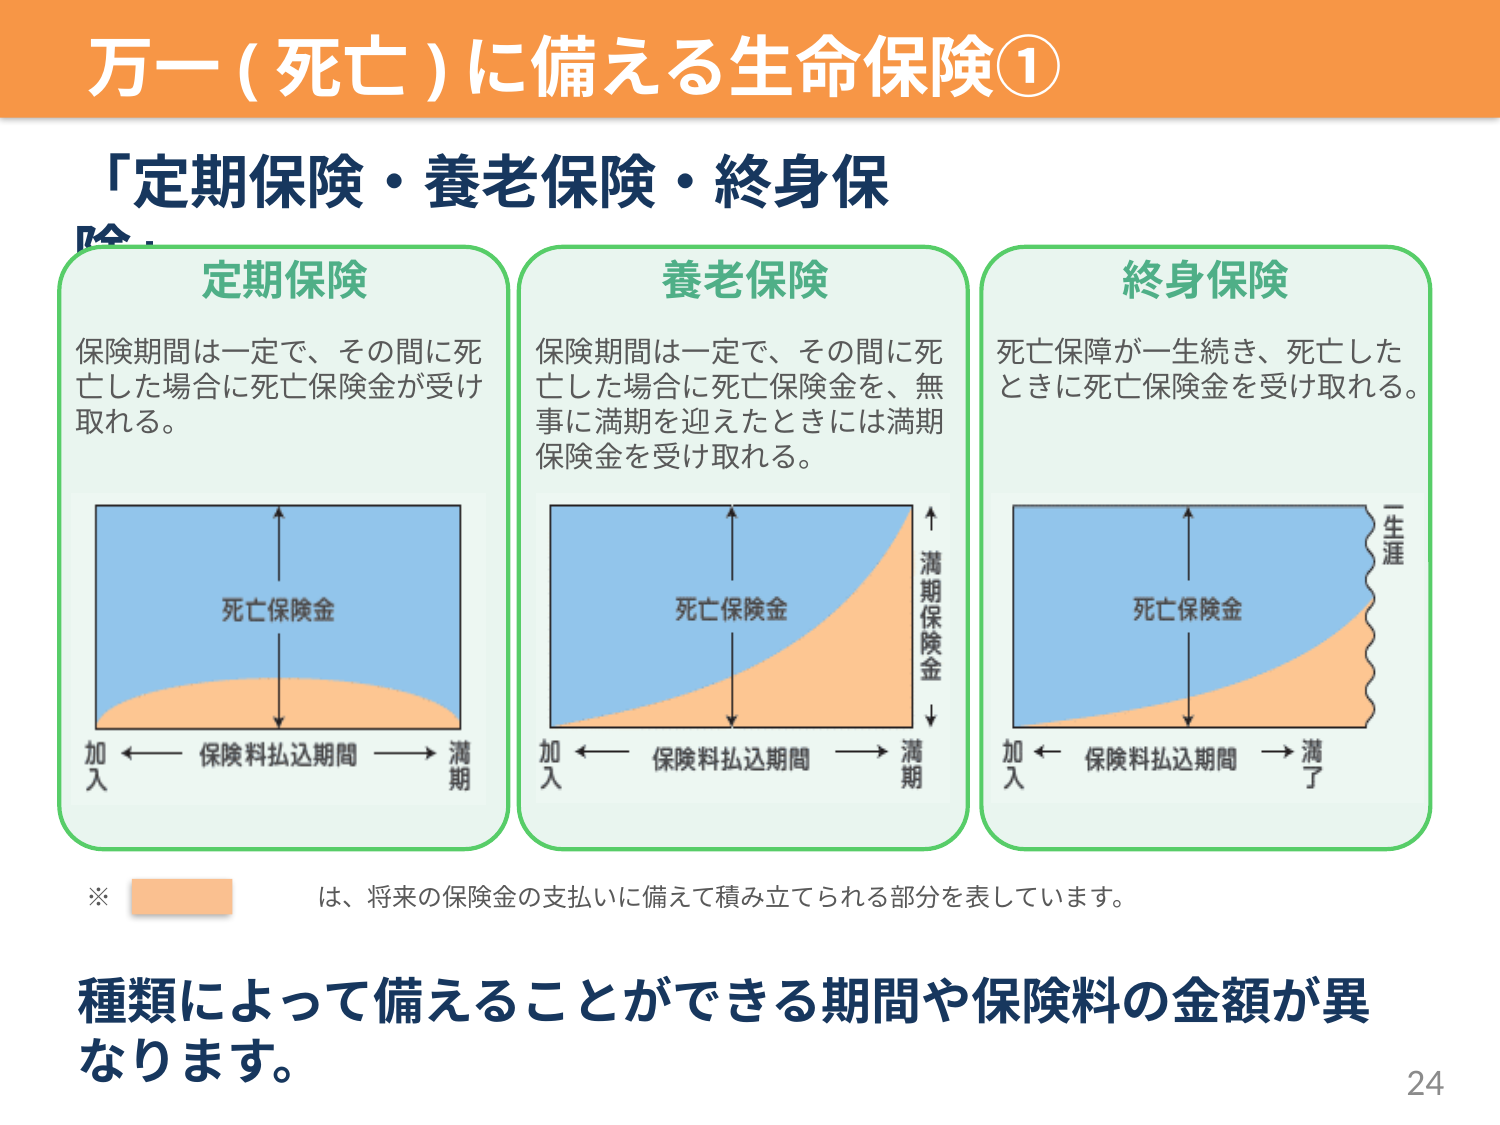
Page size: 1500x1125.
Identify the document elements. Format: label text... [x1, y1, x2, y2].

text_box 万一(死亡)に備える生命保険① [71, 3, 1404, 126]
picture [991, 493, 1424, 804]
text_box [57, 274, 511, 852]
text_box ※ は、将来の保険金の支払いに備えて積み立てられる部分を表しています。 [71, 874, 1374, 919]
text_box [979, 278, 1433, 852]
text_box 死亡保障が一生続き、死亡したときに死亡保険金を受け取れる。 [981, 326, 1431, 412]
text_box 定期保険 [60, 246, 509, 312]
text_box 保険期間は一定で、その間に死亡した場合に死亡保険金を、無事に満期を迎えたときには満期保険金を受け取れる。 [520, 326, 970, 482]
text_box 種類によって備えることができる期間や保険料の金額が異なります。 [62, 961, 1431, 1097]
text_box 保険期間は一定で、その間に死亡した場合に死亡保険金が受け取れる。 [60, 326, 509, 447]
text_box [131, 878, 233, 915]
text_box [516, 273, 970, 852]
picture [535, 493, 950, 804]
text_box 養老保険 [520, 246, 970, 312]
picture [71, 493, 486, 806]
text_box [0, 0, 1500, 118]
text_box 「定期保険・養老保険・終身保険」 [59, 138, 936, 293]
text_box 終身保険 [981, 246, 1431, 312]
slide_number 24 [1109, 1050, 1460, 1110]
